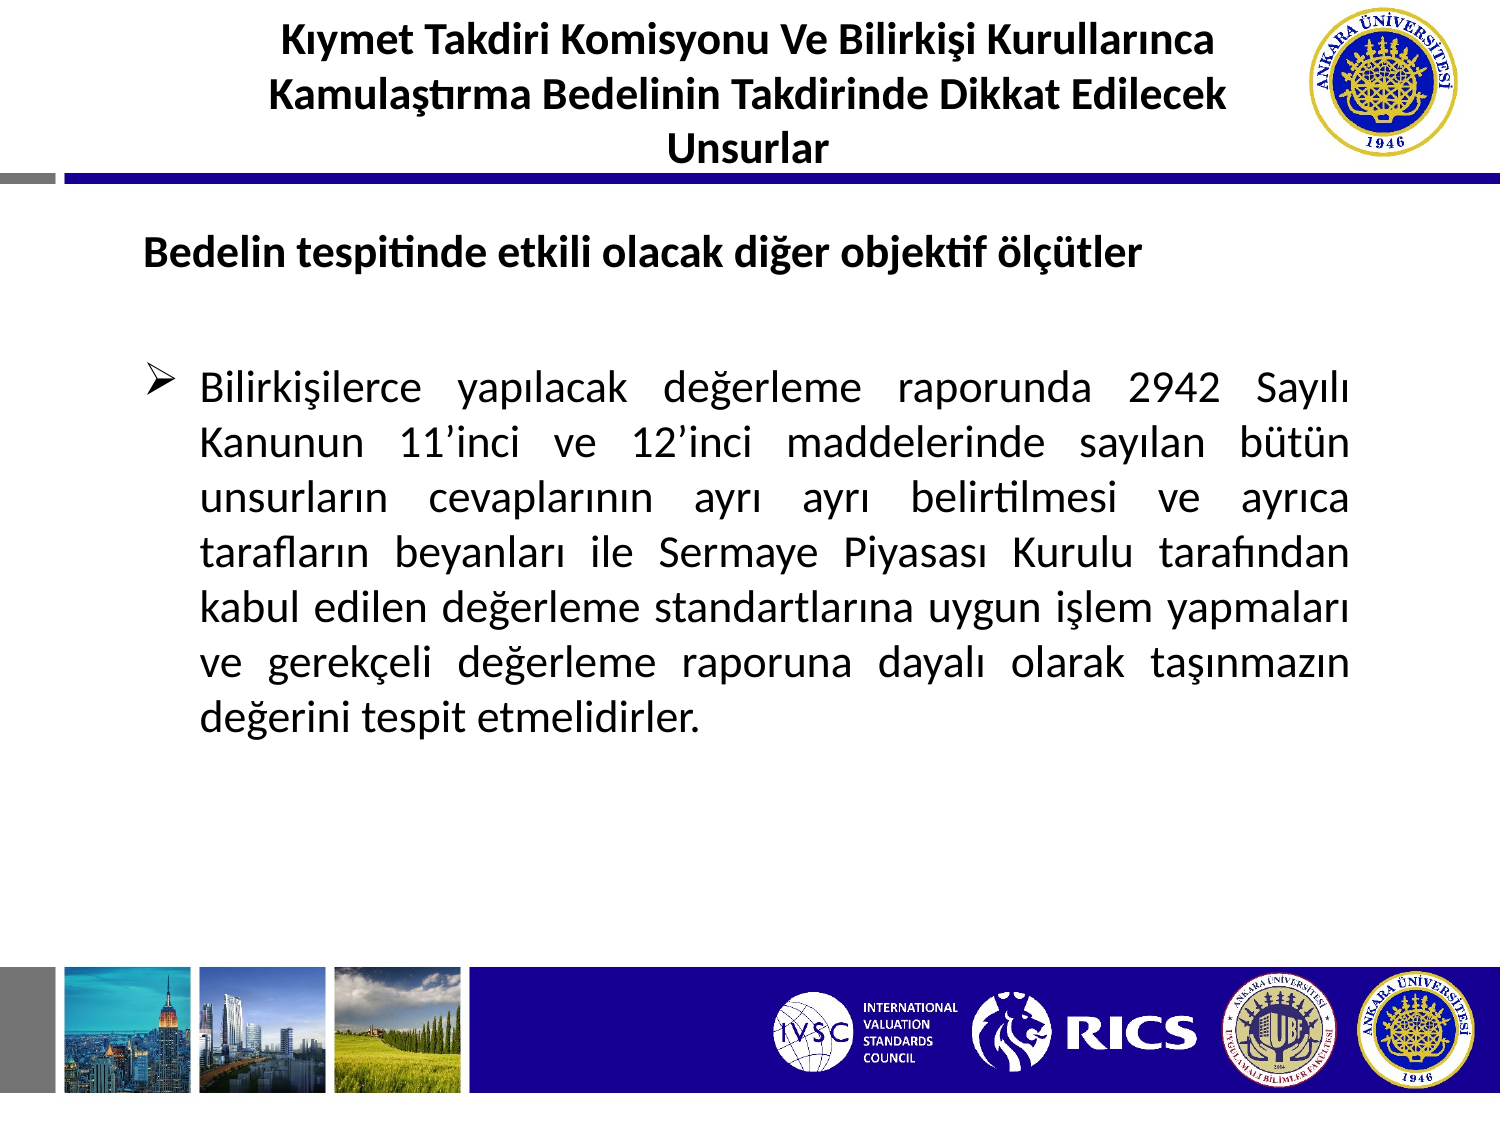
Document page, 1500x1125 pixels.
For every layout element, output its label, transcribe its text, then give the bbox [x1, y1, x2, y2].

picture [0, 0, 1500, 1125]
text_box Bedelin tespitinde etkili olacak diğer objektif ölçütler Bilirkişilerce yapılacak değerleme raporunda 2942 Sayılı Kanunun 11’inci ve 12’inci maddelerinde sayılan bütün unsurların cevaplarının ayrı ayrı belirtilmesi ve ayrıca tarafların beyanları ile Sermaye Piyasası Kurulu tarafından kabul edilen değerleme standartlarına uygun işlem yapmaları ve gerekçeli değerleme raporuna dayalı olarak taşınmazın değerini tespit etmelidirler. [128, 214, 1369, 749]
text_box Kıymet Takdiri Komisyonu Ve Bilirkişi Kurullarınca Kamulaştırma Bedelinin Takdirinde Dikkat Edilecek Unsurlar [226, 0, 1270, 181]
